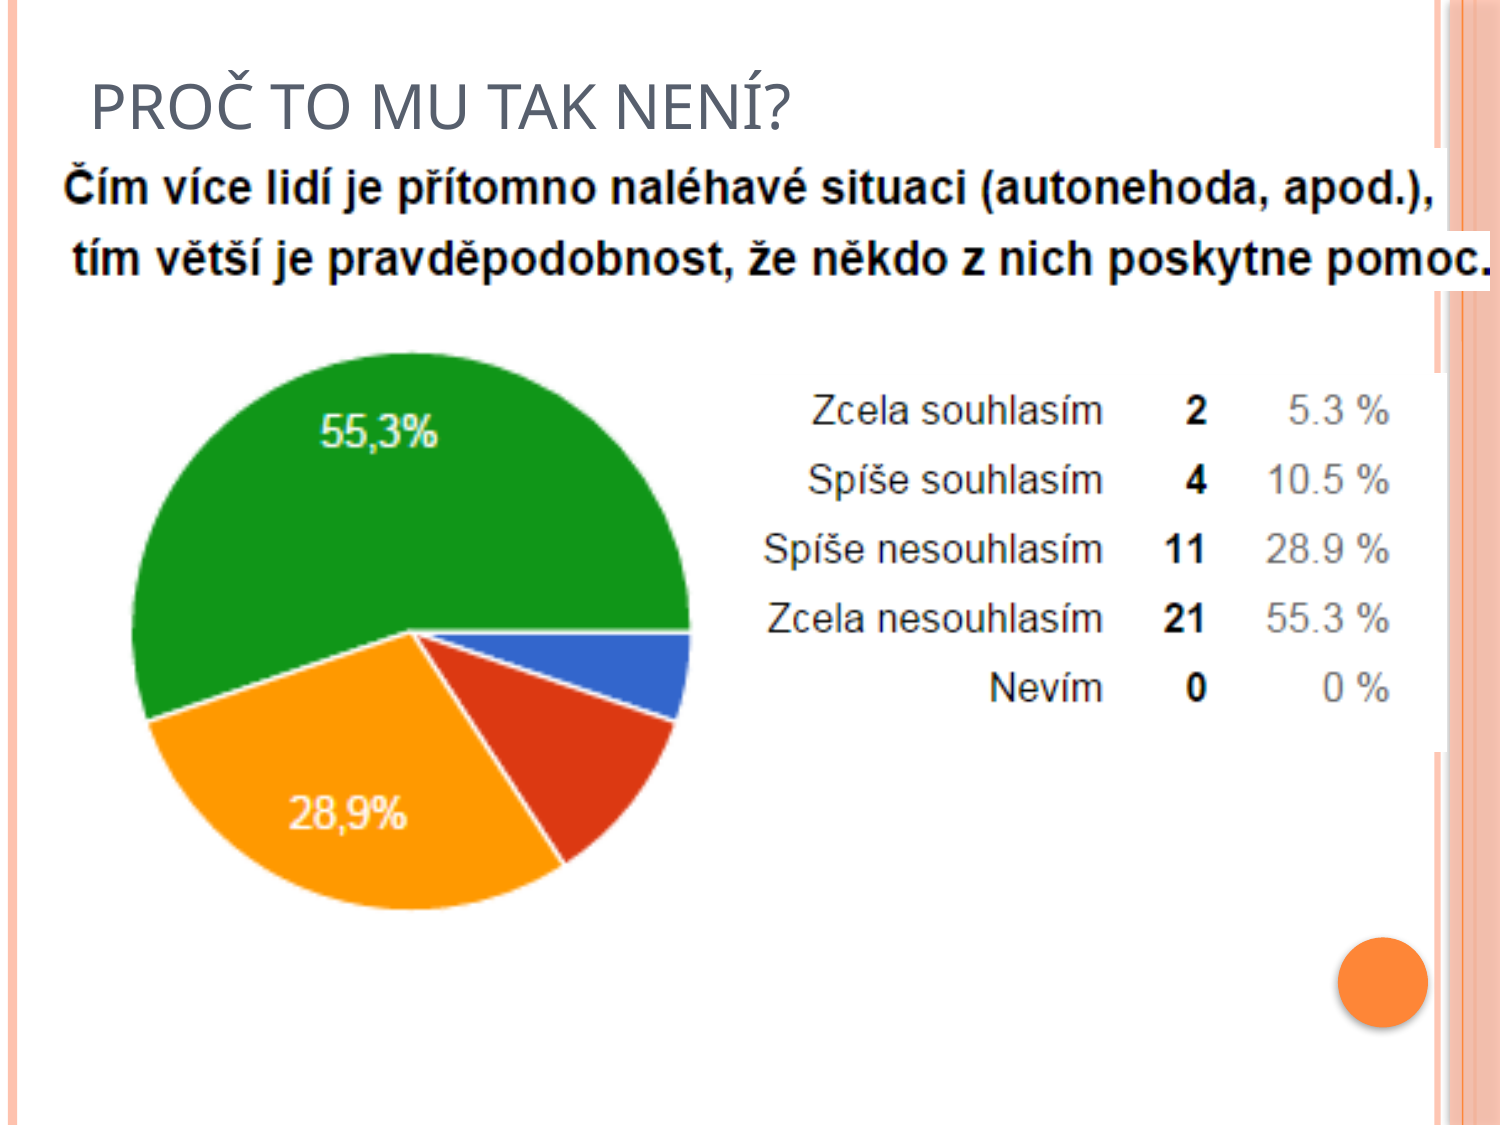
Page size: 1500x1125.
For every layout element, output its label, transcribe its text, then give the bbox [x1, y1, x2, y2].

picture [749, 372, 1448, 753]
title Proč to mu tak není? [75, 45, 1300, 145]
picture [52, 148, 1491, 292]
picture [123, 337, 727, 935]
